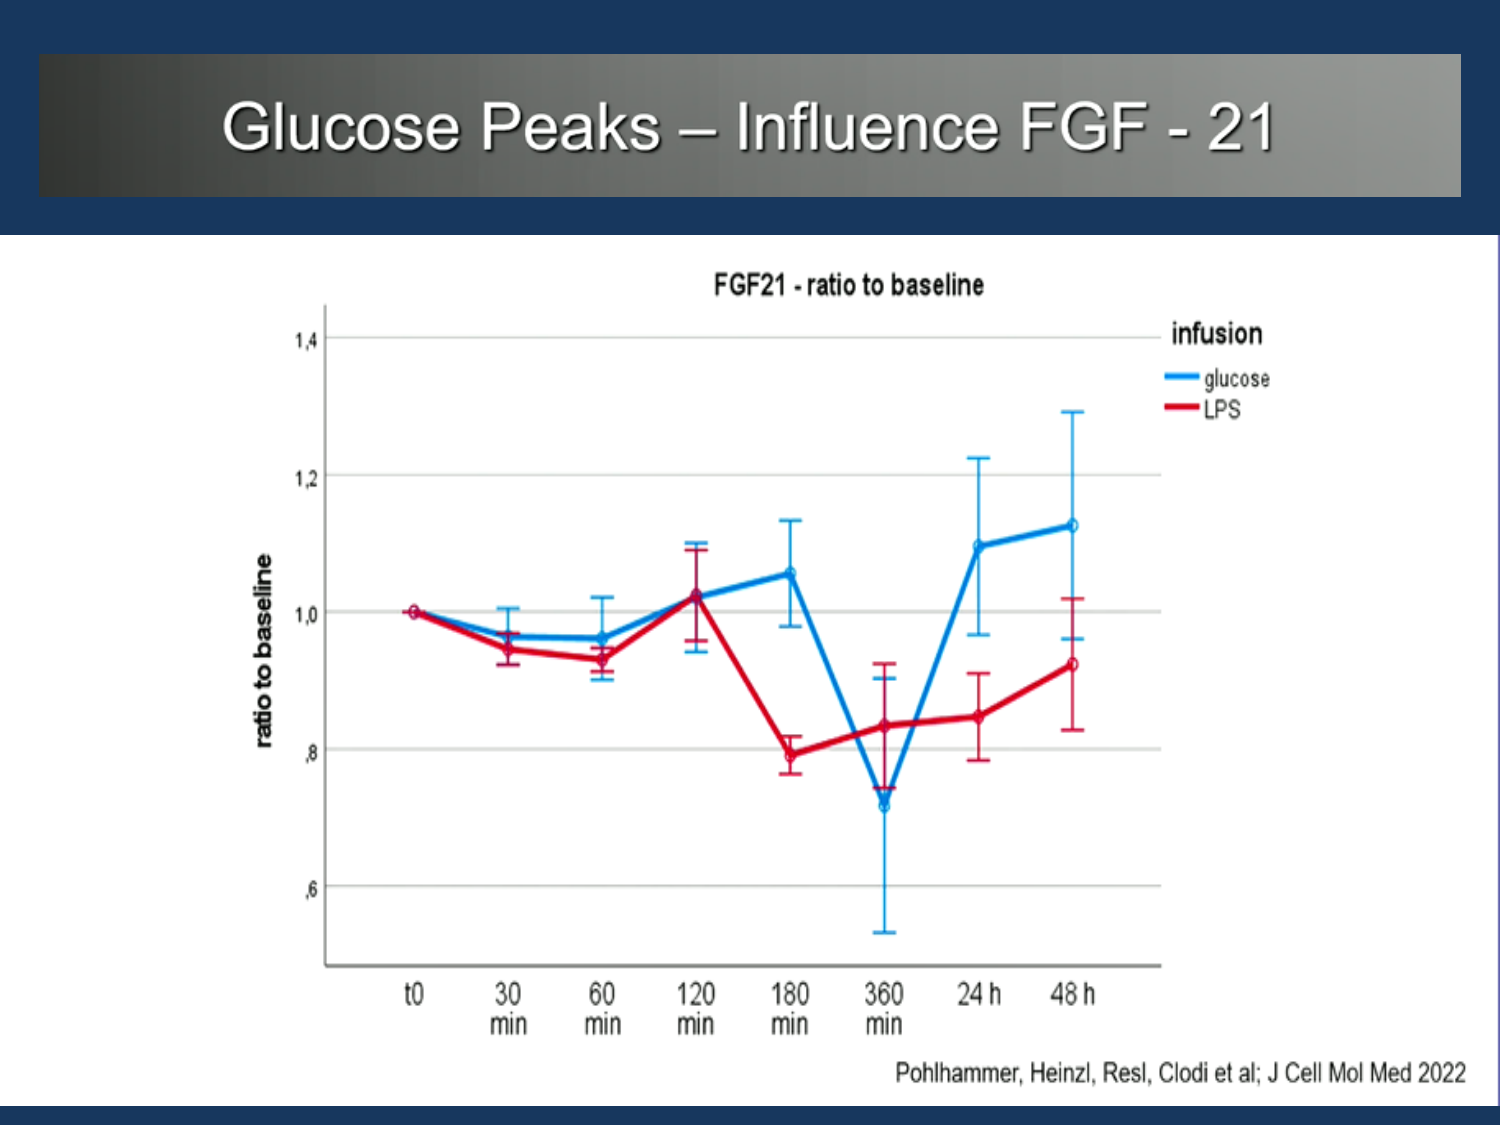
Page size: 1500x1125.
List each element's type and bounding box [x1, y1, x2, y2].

picture [39, 54, 1461, 197]
picture [0, 235, 1500, 1107]
